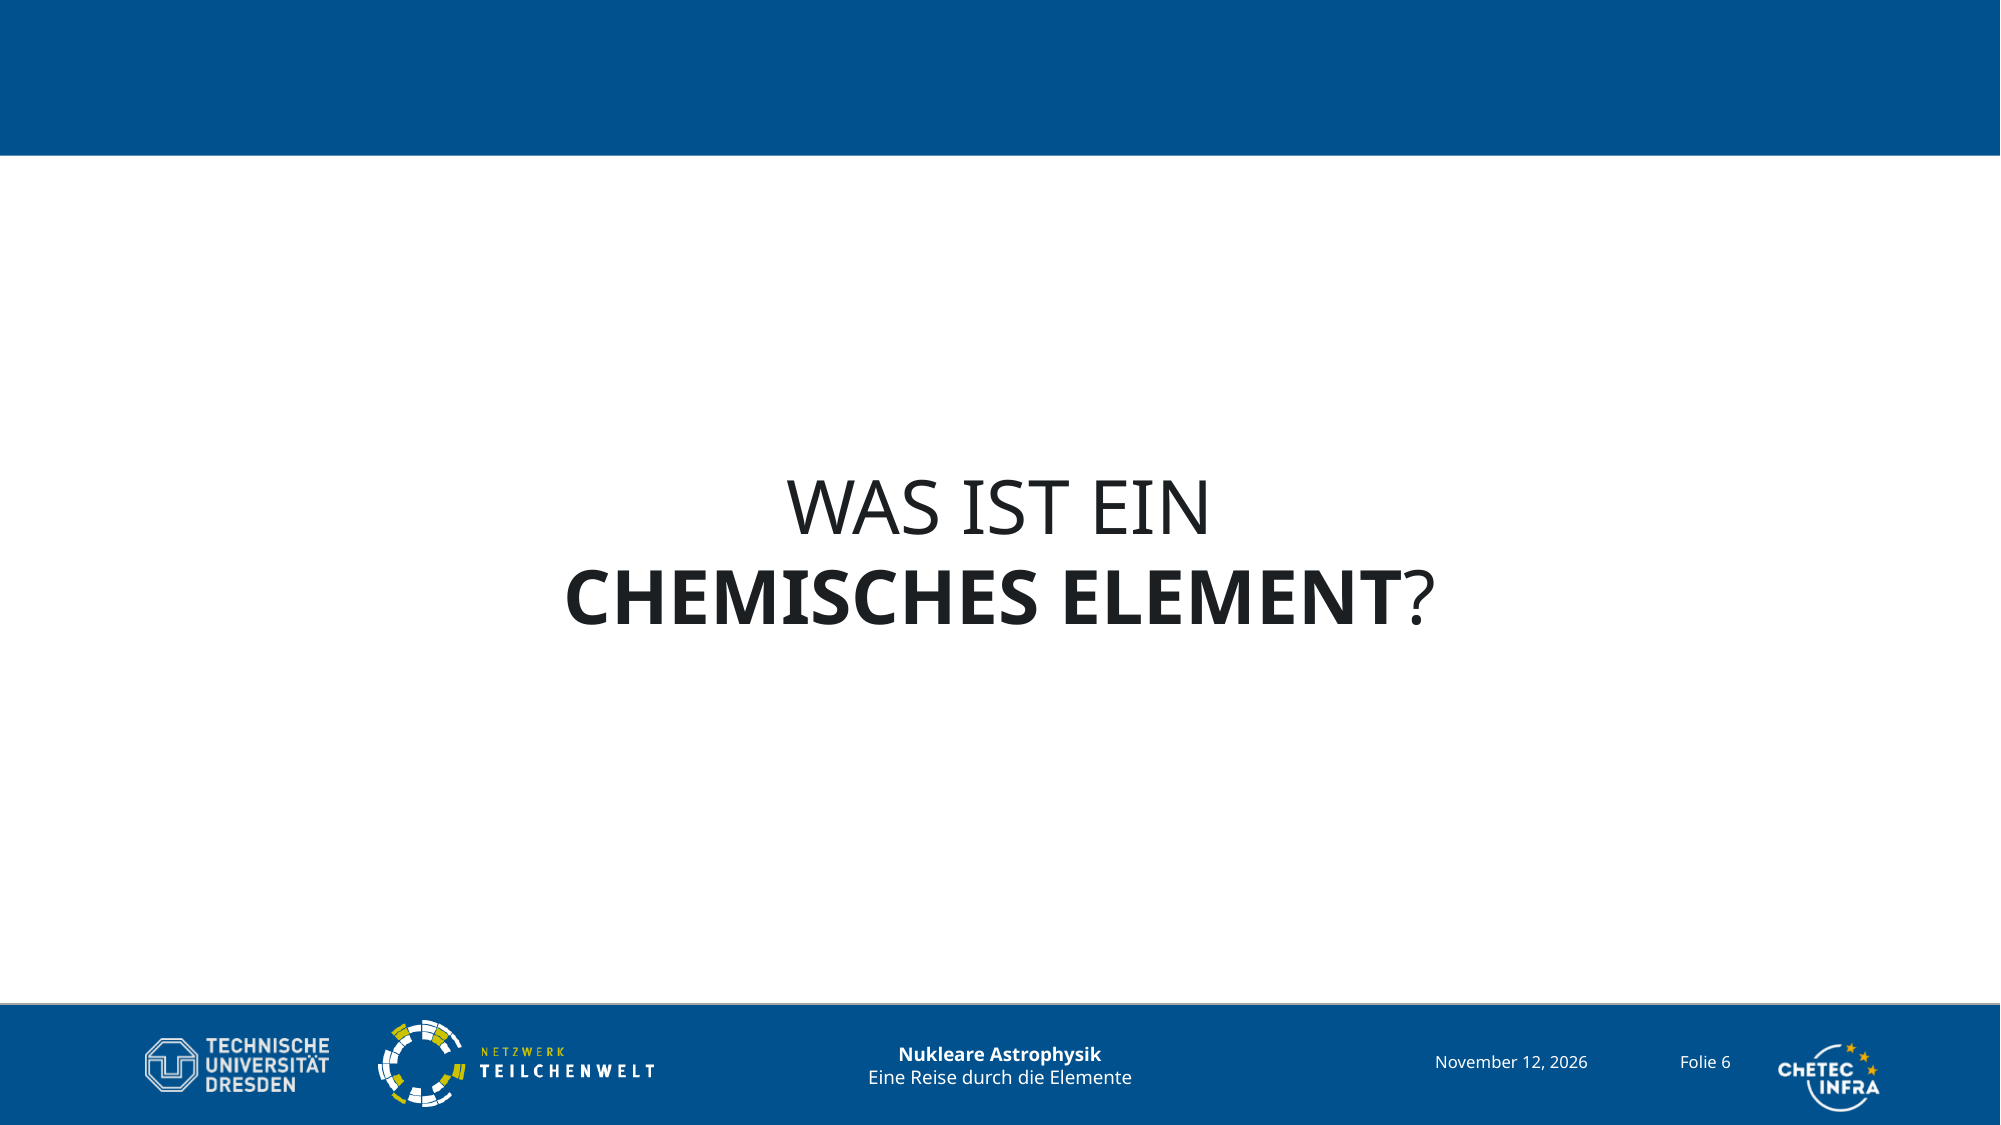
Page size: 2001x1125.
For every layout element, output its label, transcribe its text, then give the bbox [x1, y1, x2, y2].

picture [1778, 1033, 1880, 1121]
picture [378, 1020, 654, 1107]
list Was ist ein Chemisches Element? [491, 353, 1509, 746]
